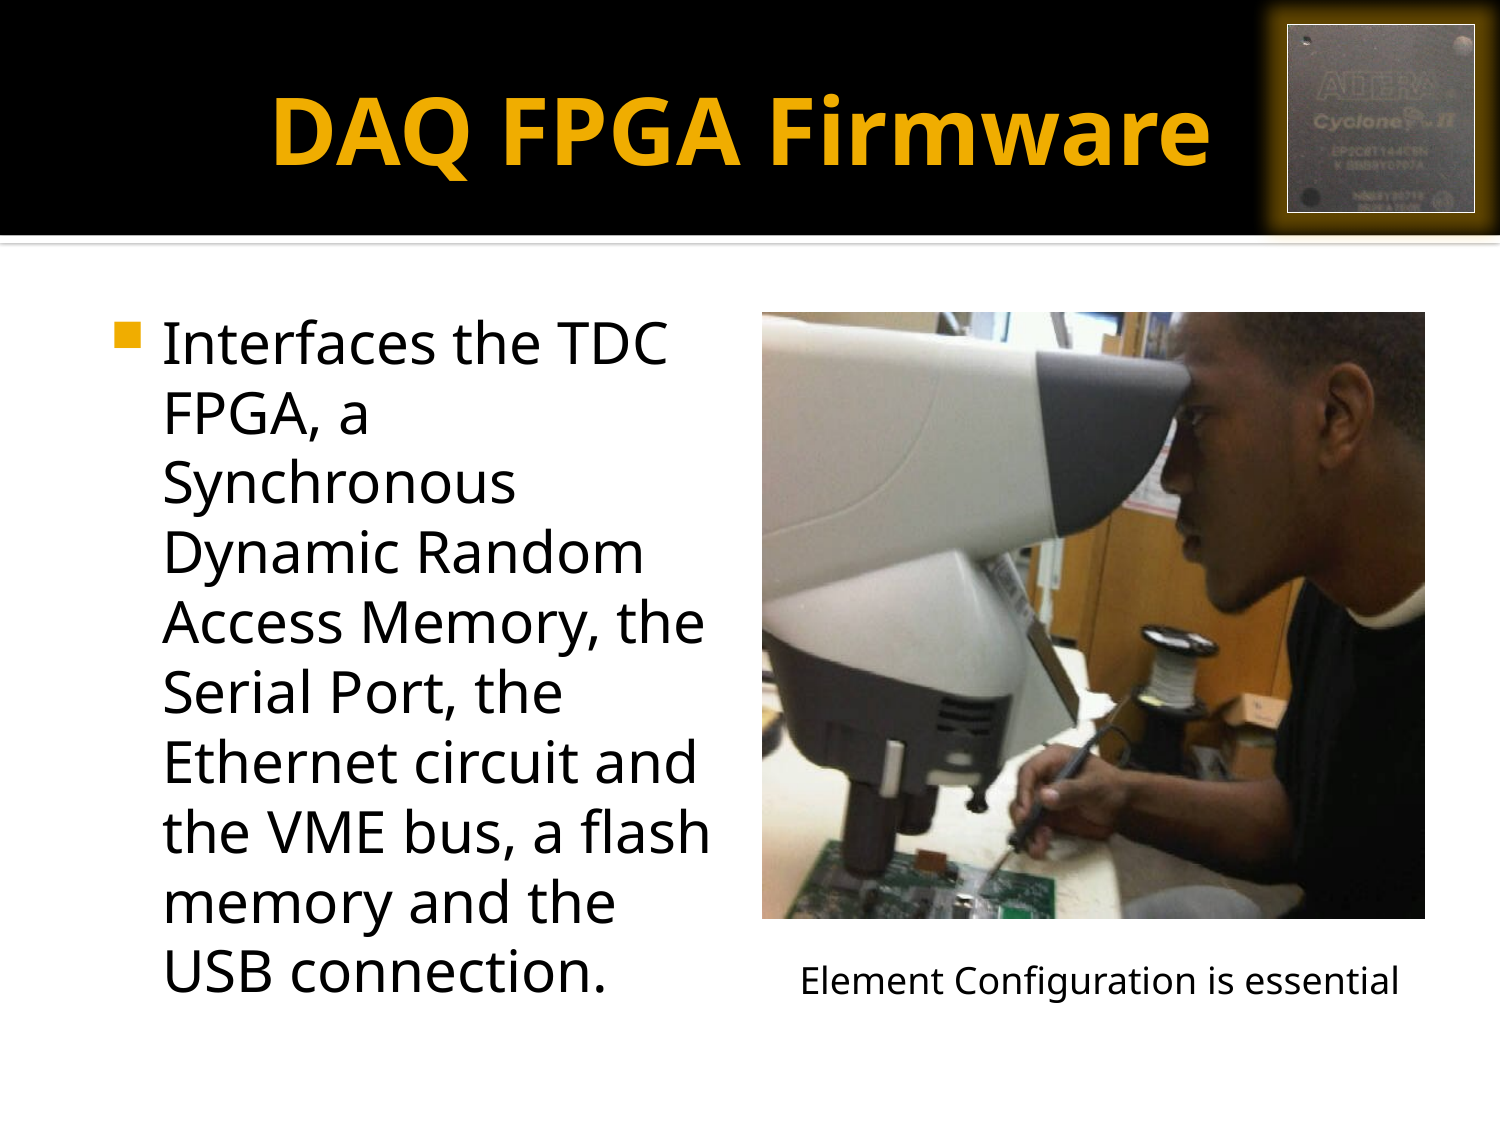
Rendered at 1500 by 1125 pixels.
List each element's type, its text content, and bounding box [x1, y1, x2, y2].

picture [1287, 24, 1475, 213]
text_box Element Configuration is essential [774, 949, 1425, 1010]
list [762, 312, 1425, 919]
title DAQ FPGA Firmware [75, 24, 1260, 231]
list Interfaces the TDC FPGA, a Synchronous Dynamic Random Access Memory, the Serial Port, the Ethernet circuit and the VME bus, a flash memory and the USB connection. [75, 291, 738, 1050]
